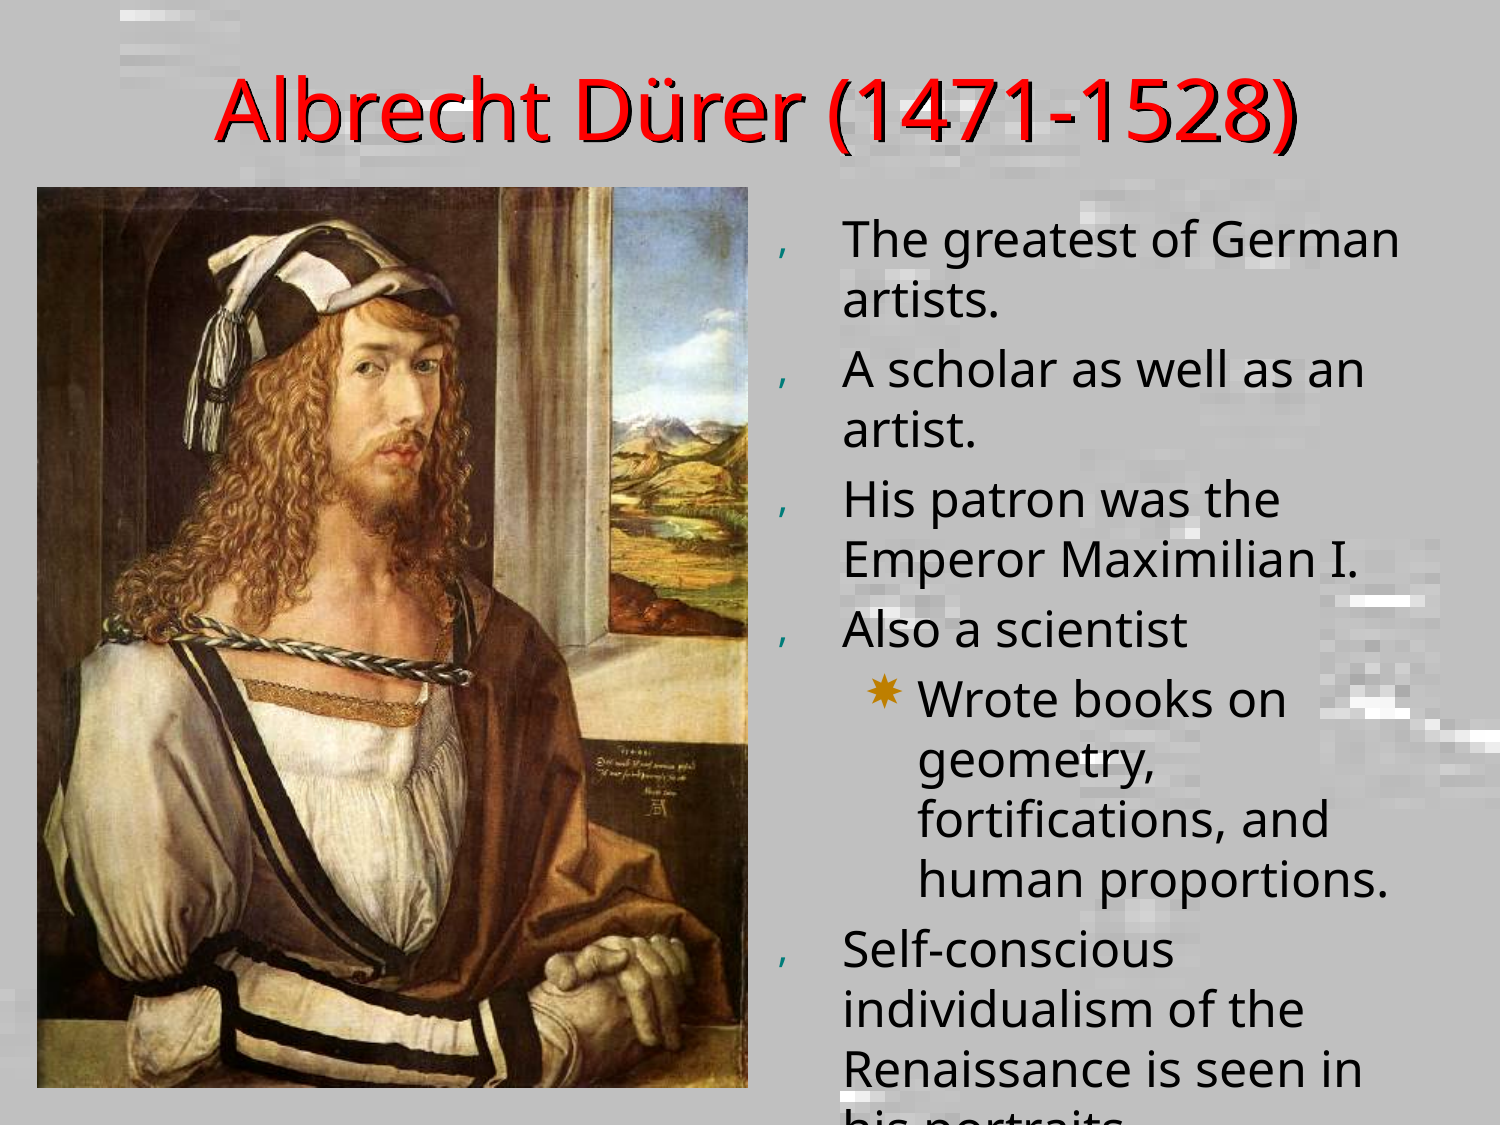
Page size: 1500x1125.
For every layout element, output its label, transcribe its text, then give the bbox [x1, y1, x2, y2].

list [37, 187, 748, 1088]
picture [0, 0, 1500, 1125]
title Albrecht Dürer (1471-1528) [74, 37, 1438, 176]
list The greatest of German artists. A scholar as well as an artist. His patron was the Emperor Maximilian I. Also a scientist Wrote books on geometry, fortifications, and human proportions. Self-conscious individualism of the Renaissance is seen in his portraits.  Self-Portrait at 26, 1498. [762, 199, 1451, 1113]
